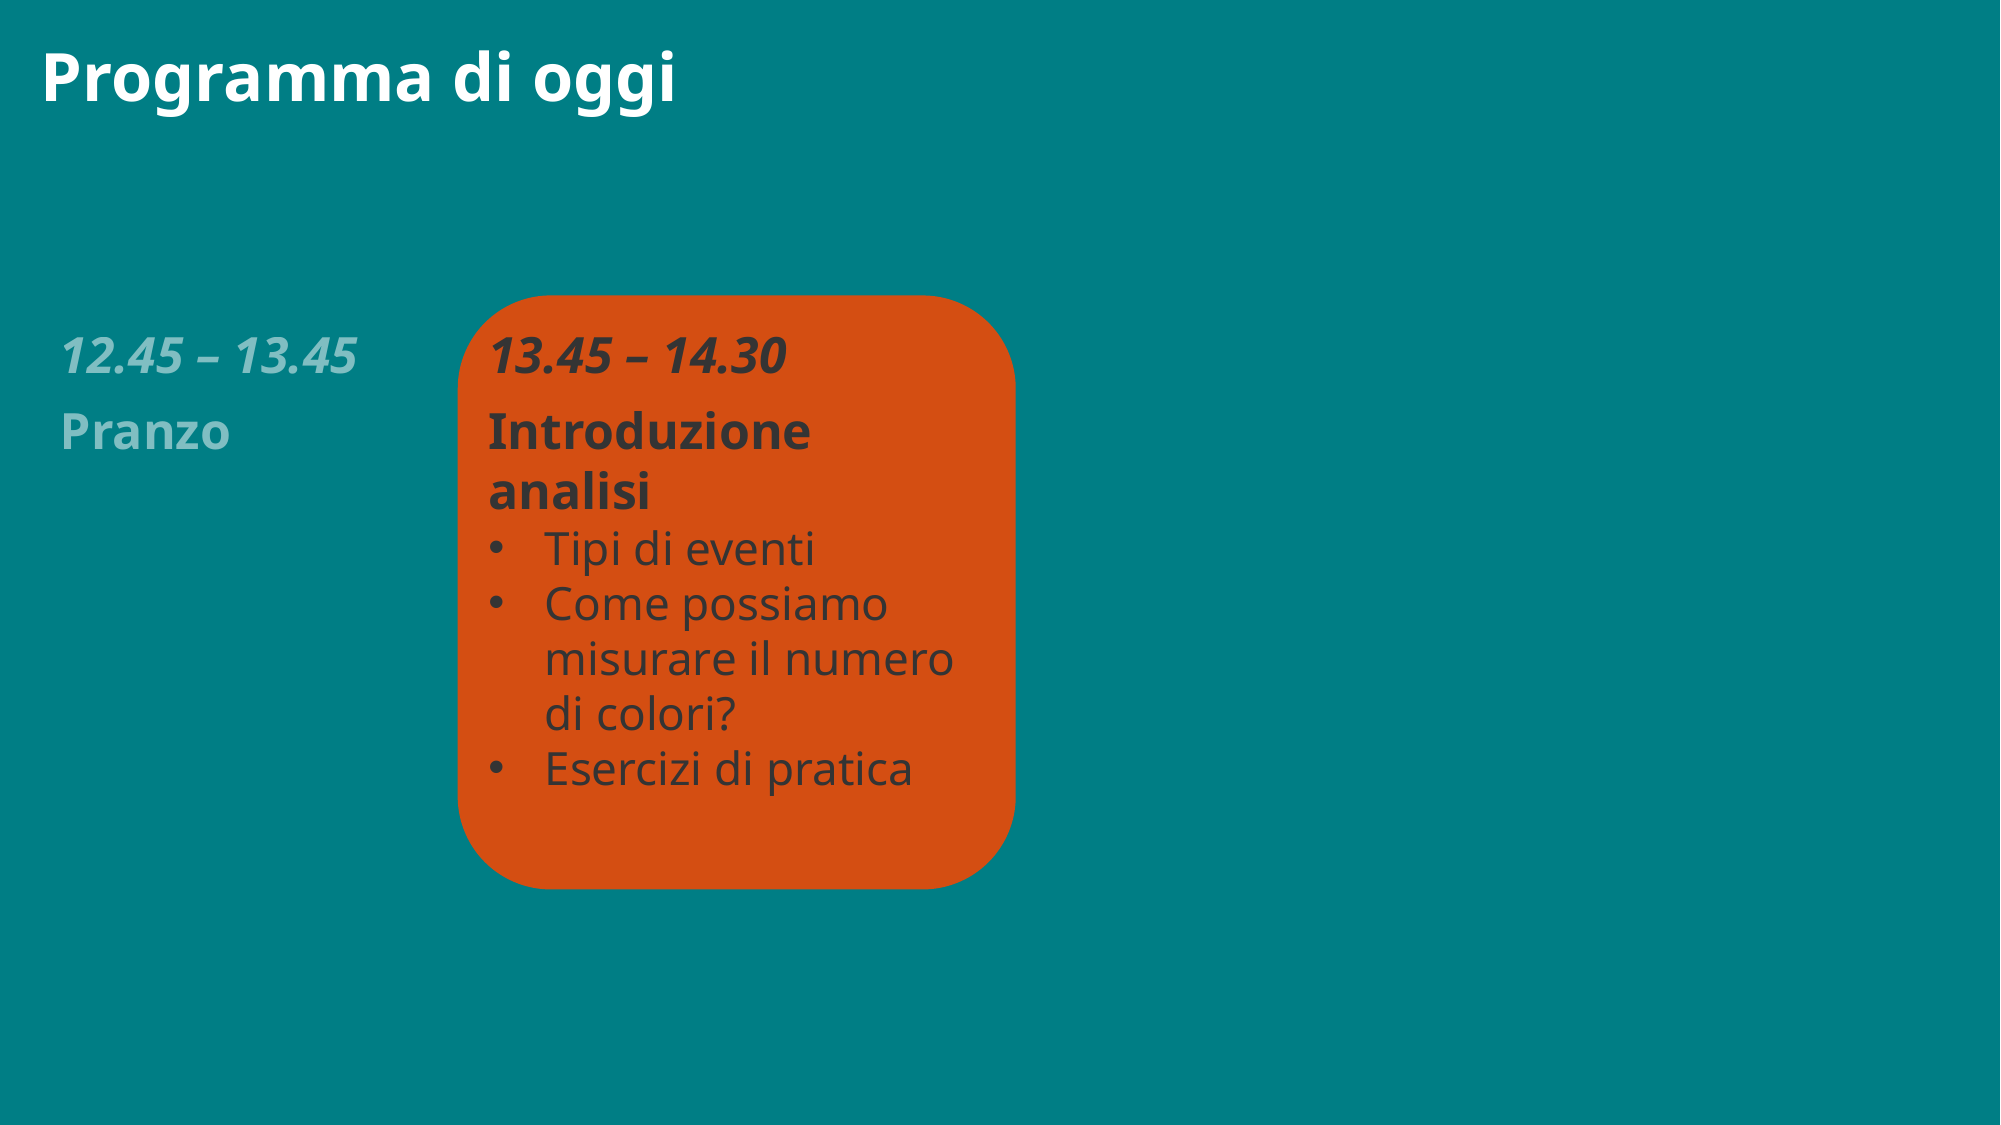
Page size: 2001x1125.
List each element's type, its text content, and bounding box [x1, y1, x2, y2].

text_box 12.45 – 13.45 [45, 316, 417, 392]
text_box [456, 294, 1017, 891]
text_box Programma di oggi [25, 27, 1507, 122]
text_box Introduzione analisi Tipi di eventi Come possiamo misurare il numero di colori? Esercizi di pratica [473, 392, 1000, 802]
text_box Pranzo [45, 392, 473, 467]
text_box 13.45 – 14.30 [473, 316, 846, 392]
